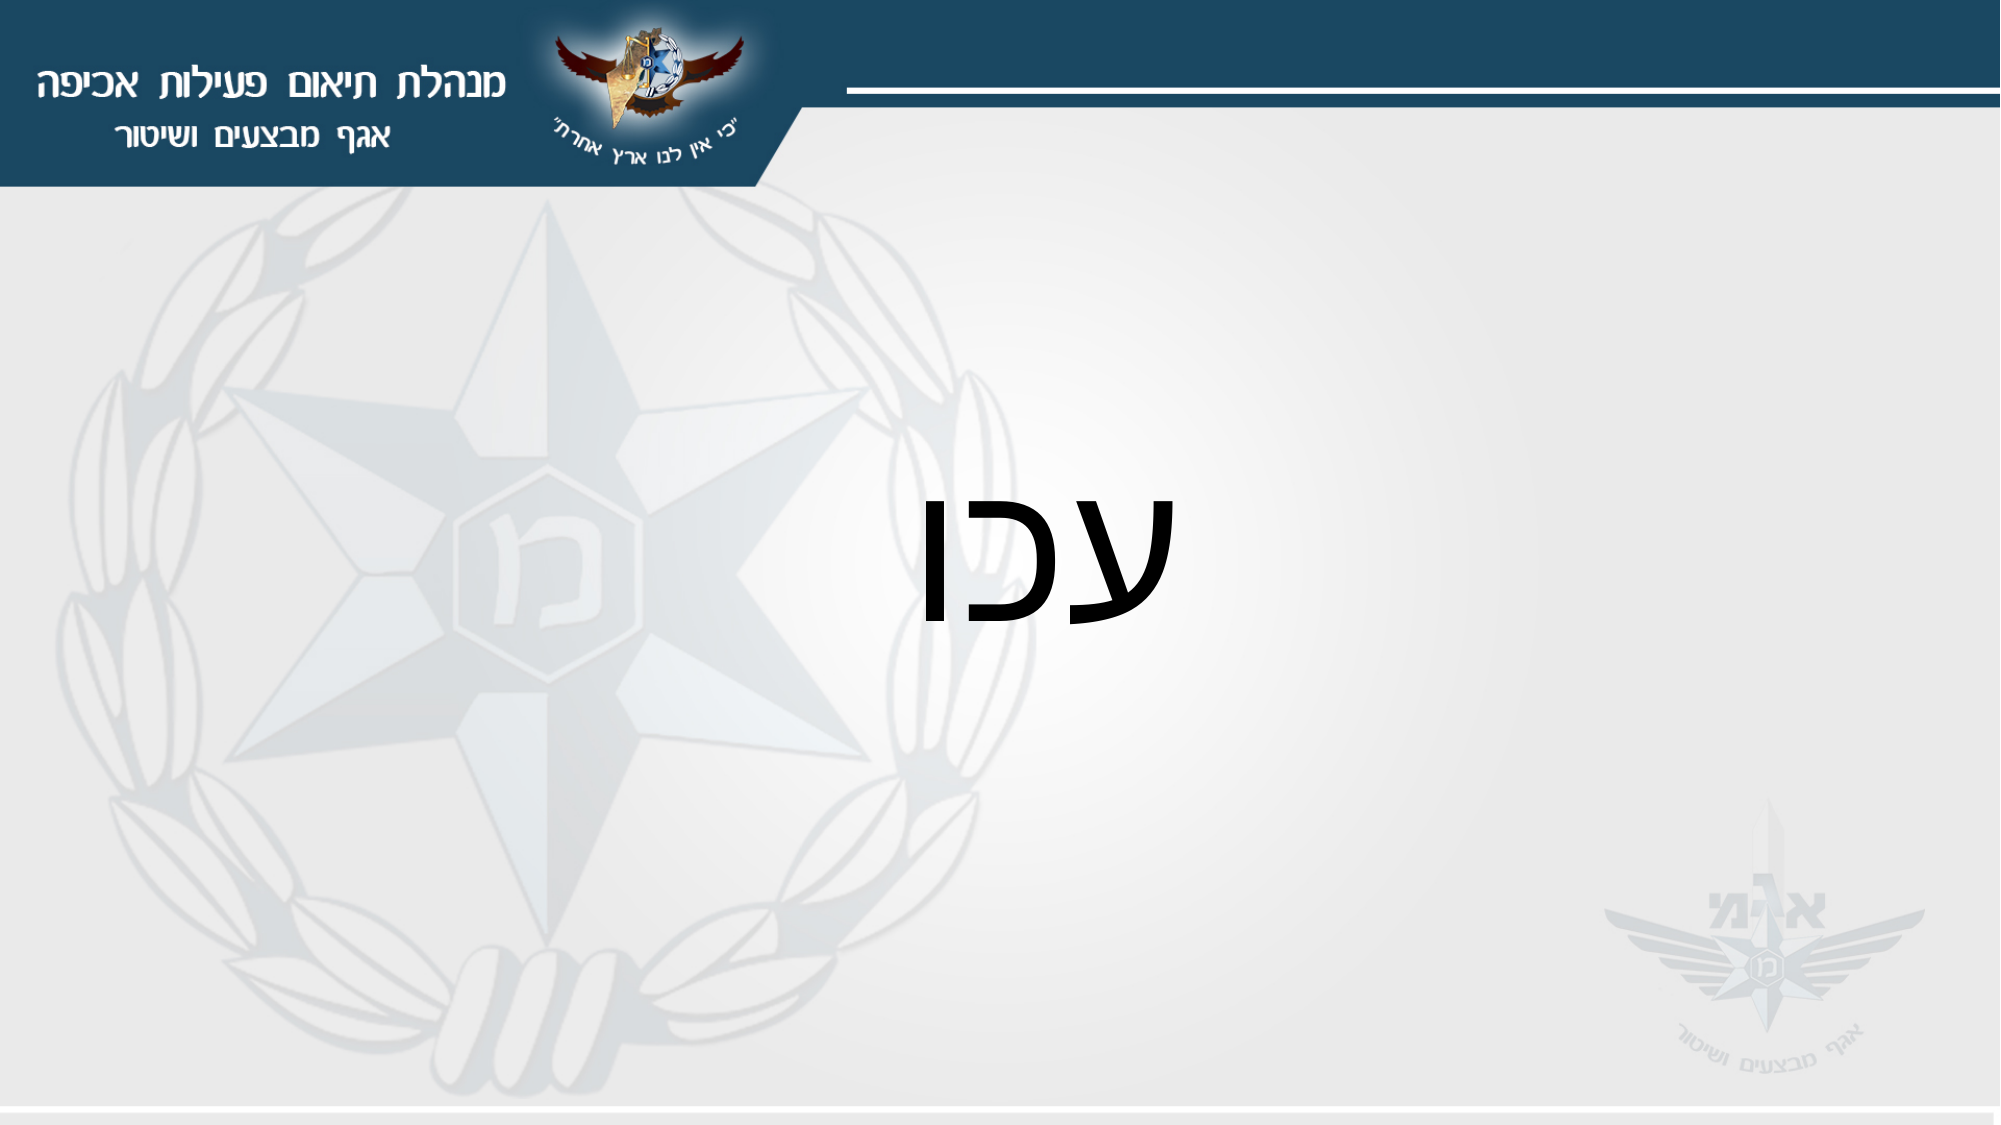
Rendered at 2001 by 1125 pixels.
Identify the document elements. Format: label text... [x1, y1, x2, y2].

text_box עכו [889, 411, 1204, 671]
picture [0, 0, 2000, 1125]
